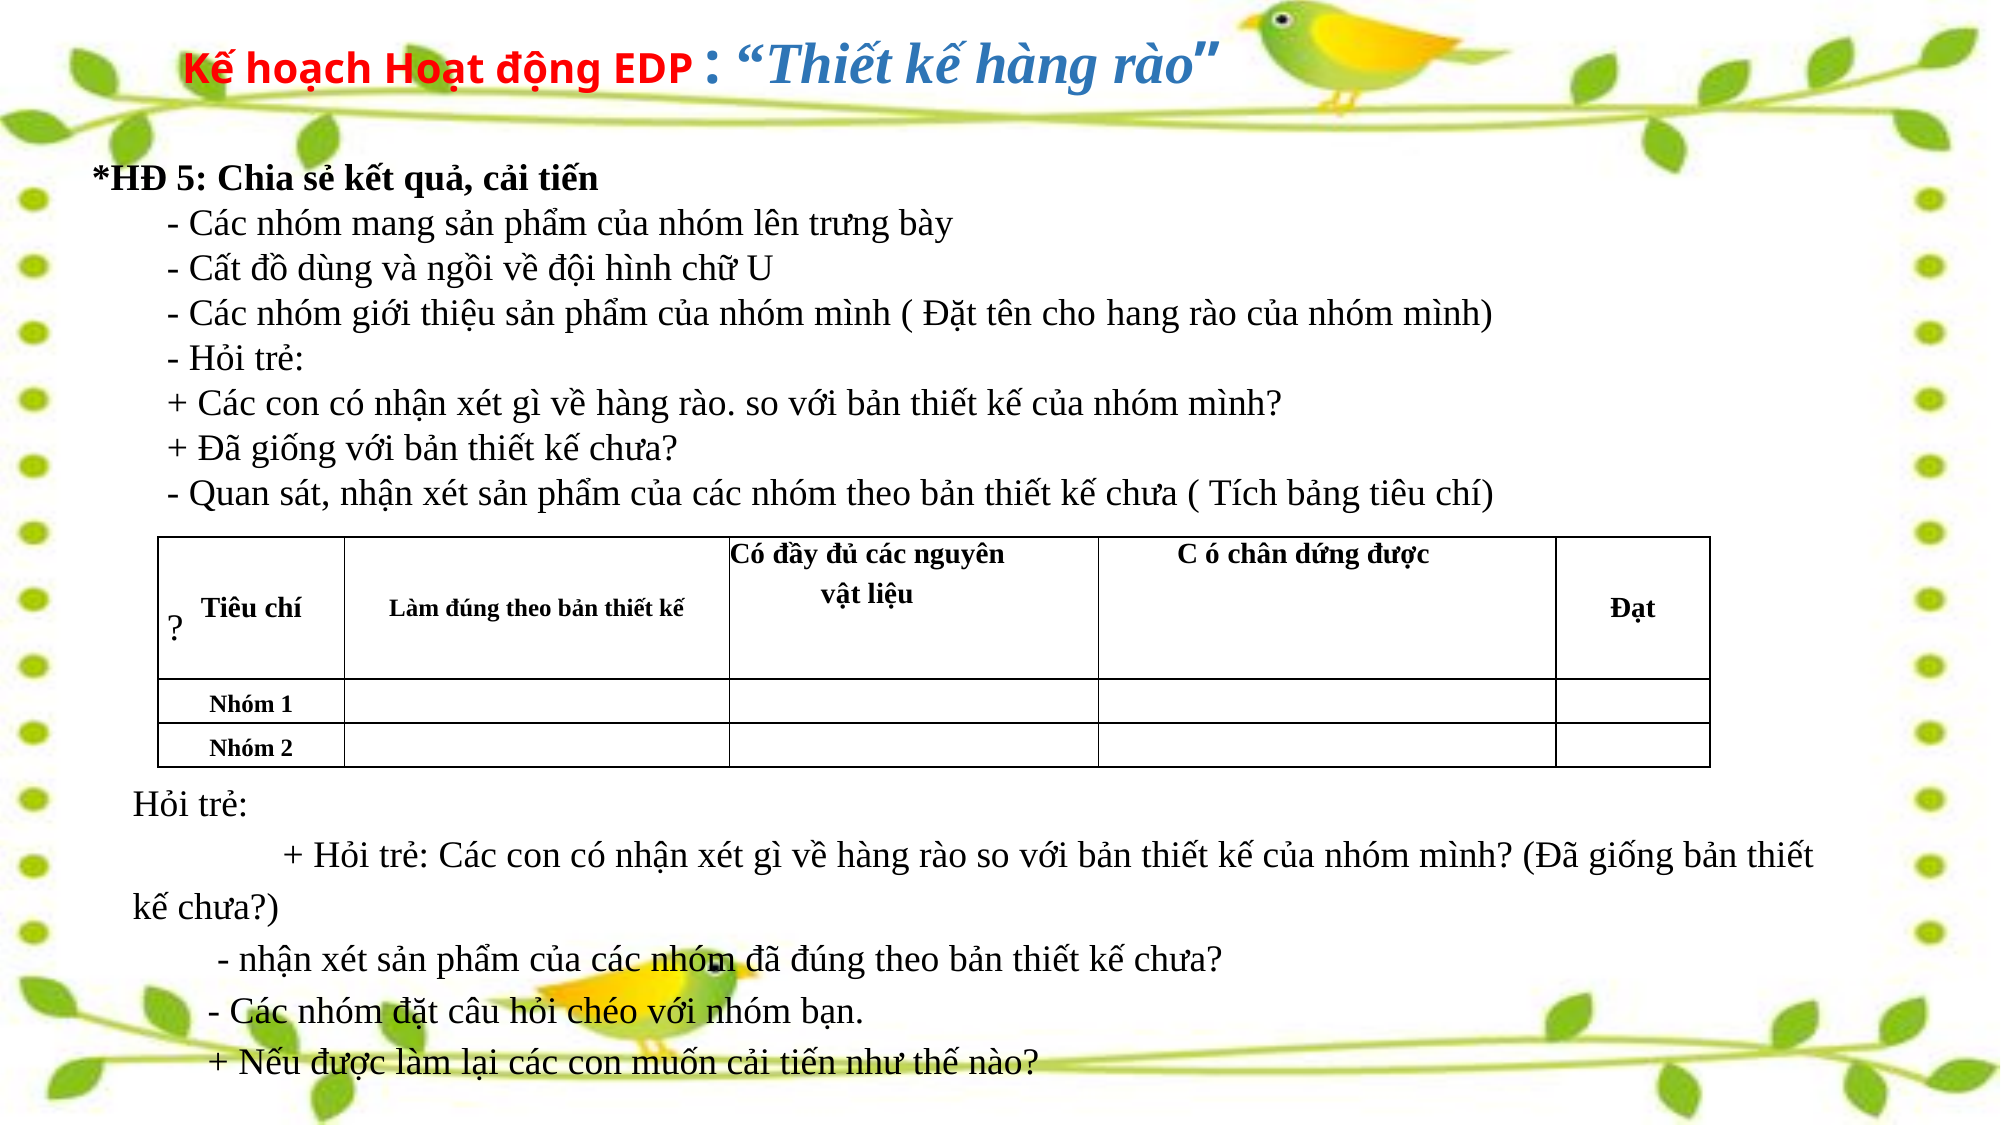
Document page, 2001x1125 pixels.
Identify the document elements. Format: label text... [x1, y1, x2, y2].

table_header Có đầy đủ các nguyên vật liệu [730, 538, 1098, 678]
text_box Hỏi trẻ: + Hỏi trẻ: Các con có nhận xét gì về hàng rào so với bản thiết kế của nhóm mình? (Đã giống bản thiết kế chưa?) - nhận xét sản phẩm của các nhóm đã đúng theo bản thiết kế chưa? - Các nhóm đặt câu hỏi chéo với nhóm bạn. + Nếu được làm lại các con muốn cải tiến như thế nào? [117, 726, 1852, 1090]
table_header Tiêu chí [159, 538, 344, 678]
picture [0, 0, 2001, 1125]
table_cell Nhóm 2 [159, 724, 344, 766]
table_cell Nhóm 1 [159, 680, 344, 722]
table_cell [1099, 680, 1555, 722]
table_cell [730, 680, 1098, 722]
table_cell [1557, 680, 1709, 722]
table_cell [345, 680, 729, 722]
title Kế hoạch Hoạt động EDP : “Thiết kế hàng rào” [44, 0, 1359, 104]
table_header C ó chân dứng được [1099, 538, 1555, 678]
table_cell [730, 724, 1098, 766]
text_box *HĐ 5: Chia sẻ kết quả, cải tiến - Các nhóm mang sản phẩm của nhóm lên trưng bày - Cất đồ dùng và ngồi về đội hình chữ U - Các nhóm giới thiệu sản phẩm của nhóm mình ( Đặt tên cho hang rào của nhóm mình) - Hỏi trẻ: + Các con có nhận xét gì về hàng rào. so với bản thiết kế của nhóm mình? + Đã giống với bản thiết kế chưa? - Quan sát, nhận xét sản phẩm của các nhóm theo bản thiết kế chưa ( Tích bảng tiêu chí) ? [77, 145, 1792, 696]
table_header Đạt [1557, 538, 1709, 678]
table_cell [1557, 724, 1709, 766]
table_cell [345, 724, 729, 766]
table_header Làm đúng theo bản thiết kế [345, 538, 729, 678]
table_cell [1099, 724, 1555, 766]
